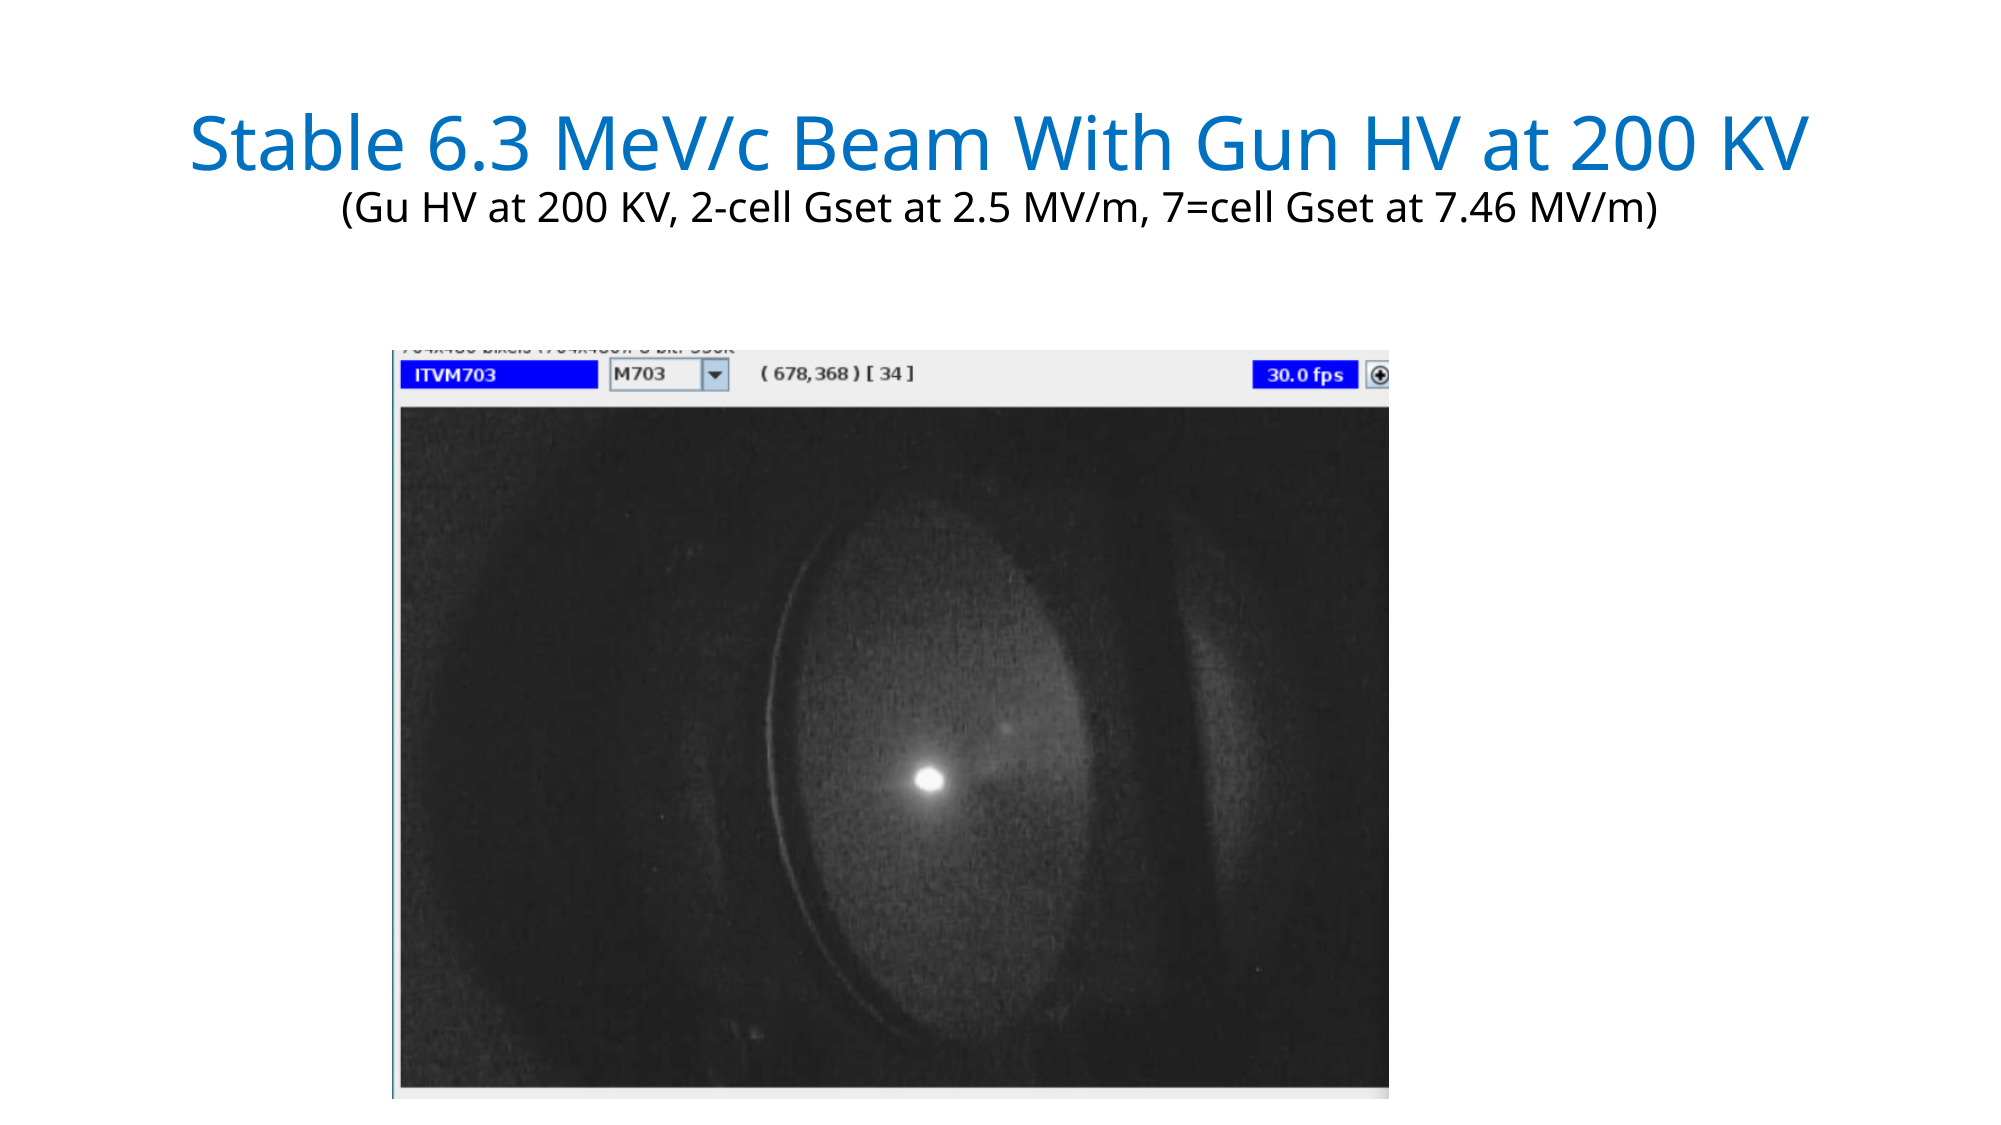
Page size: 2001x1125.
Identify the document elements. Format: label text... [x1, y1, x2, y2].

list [392, 350, 1389, 1099]
title Stable 6.3 MeV/c Beam With Gun HV at 200 KV (Gu HV at 200 KV, 2-cell Gset at 2.5 MV/m, 7=cell Gset at 7.46 MV/m) [137, 59, 1863, 278]
